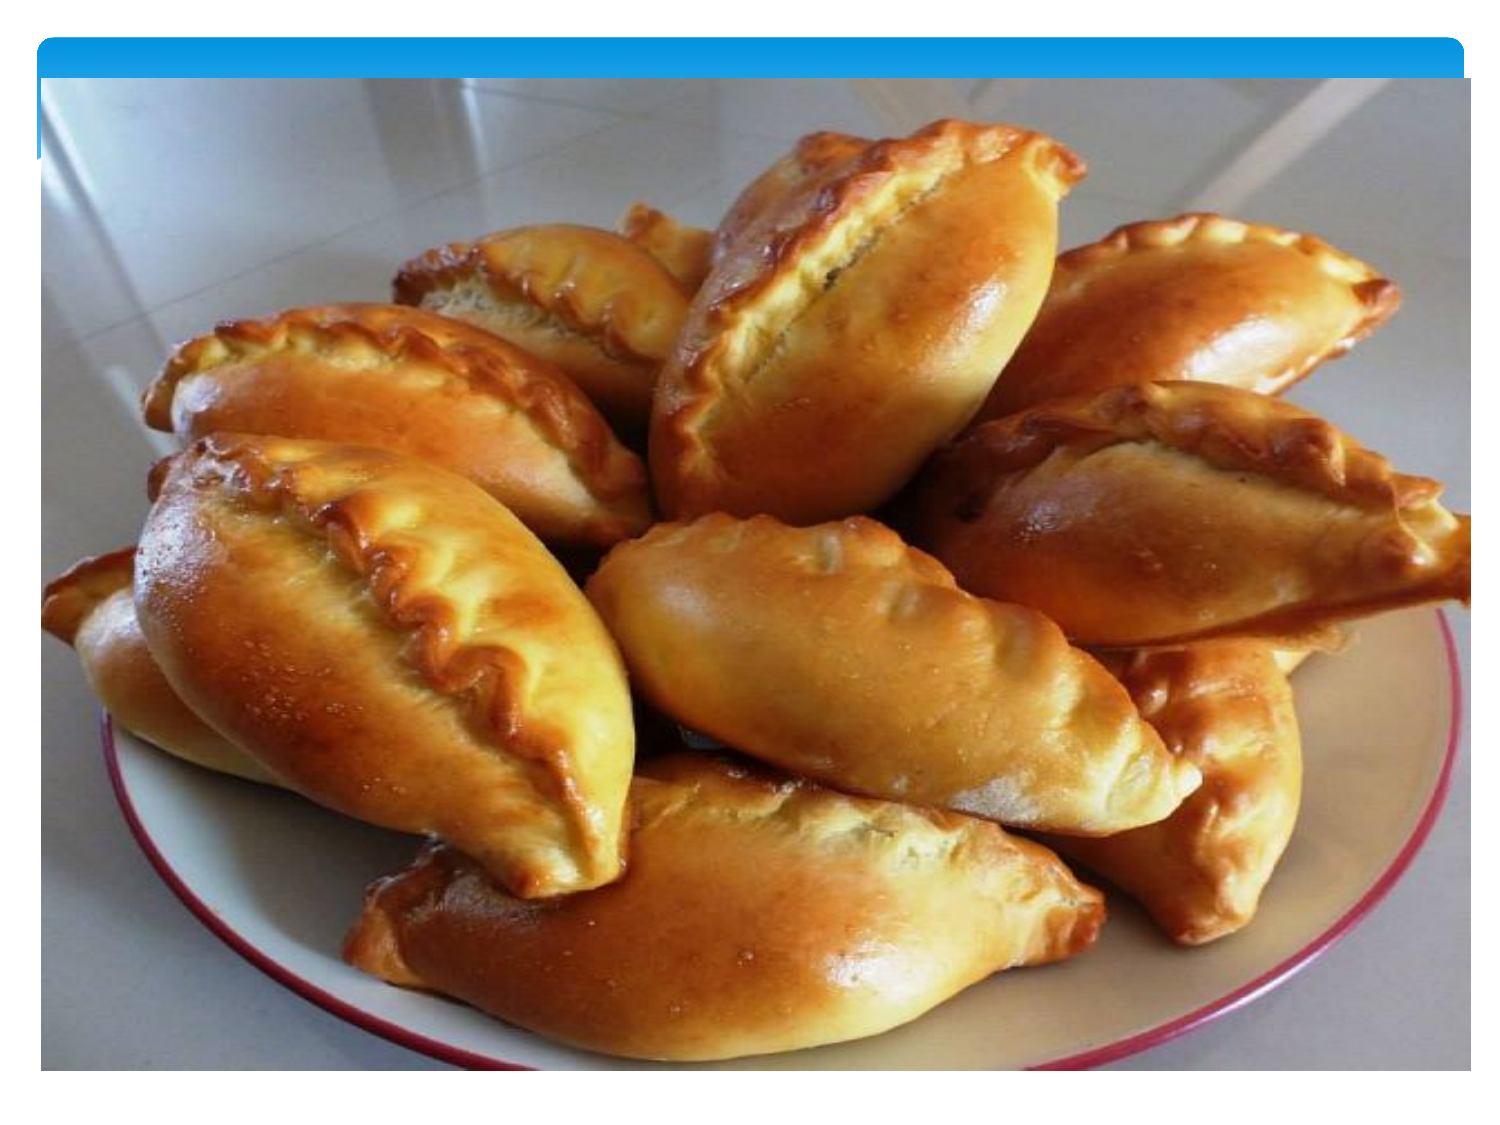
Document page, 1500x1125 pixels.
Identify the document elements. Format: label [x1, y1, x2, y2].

picture [41, 77, 1471, 1071]
